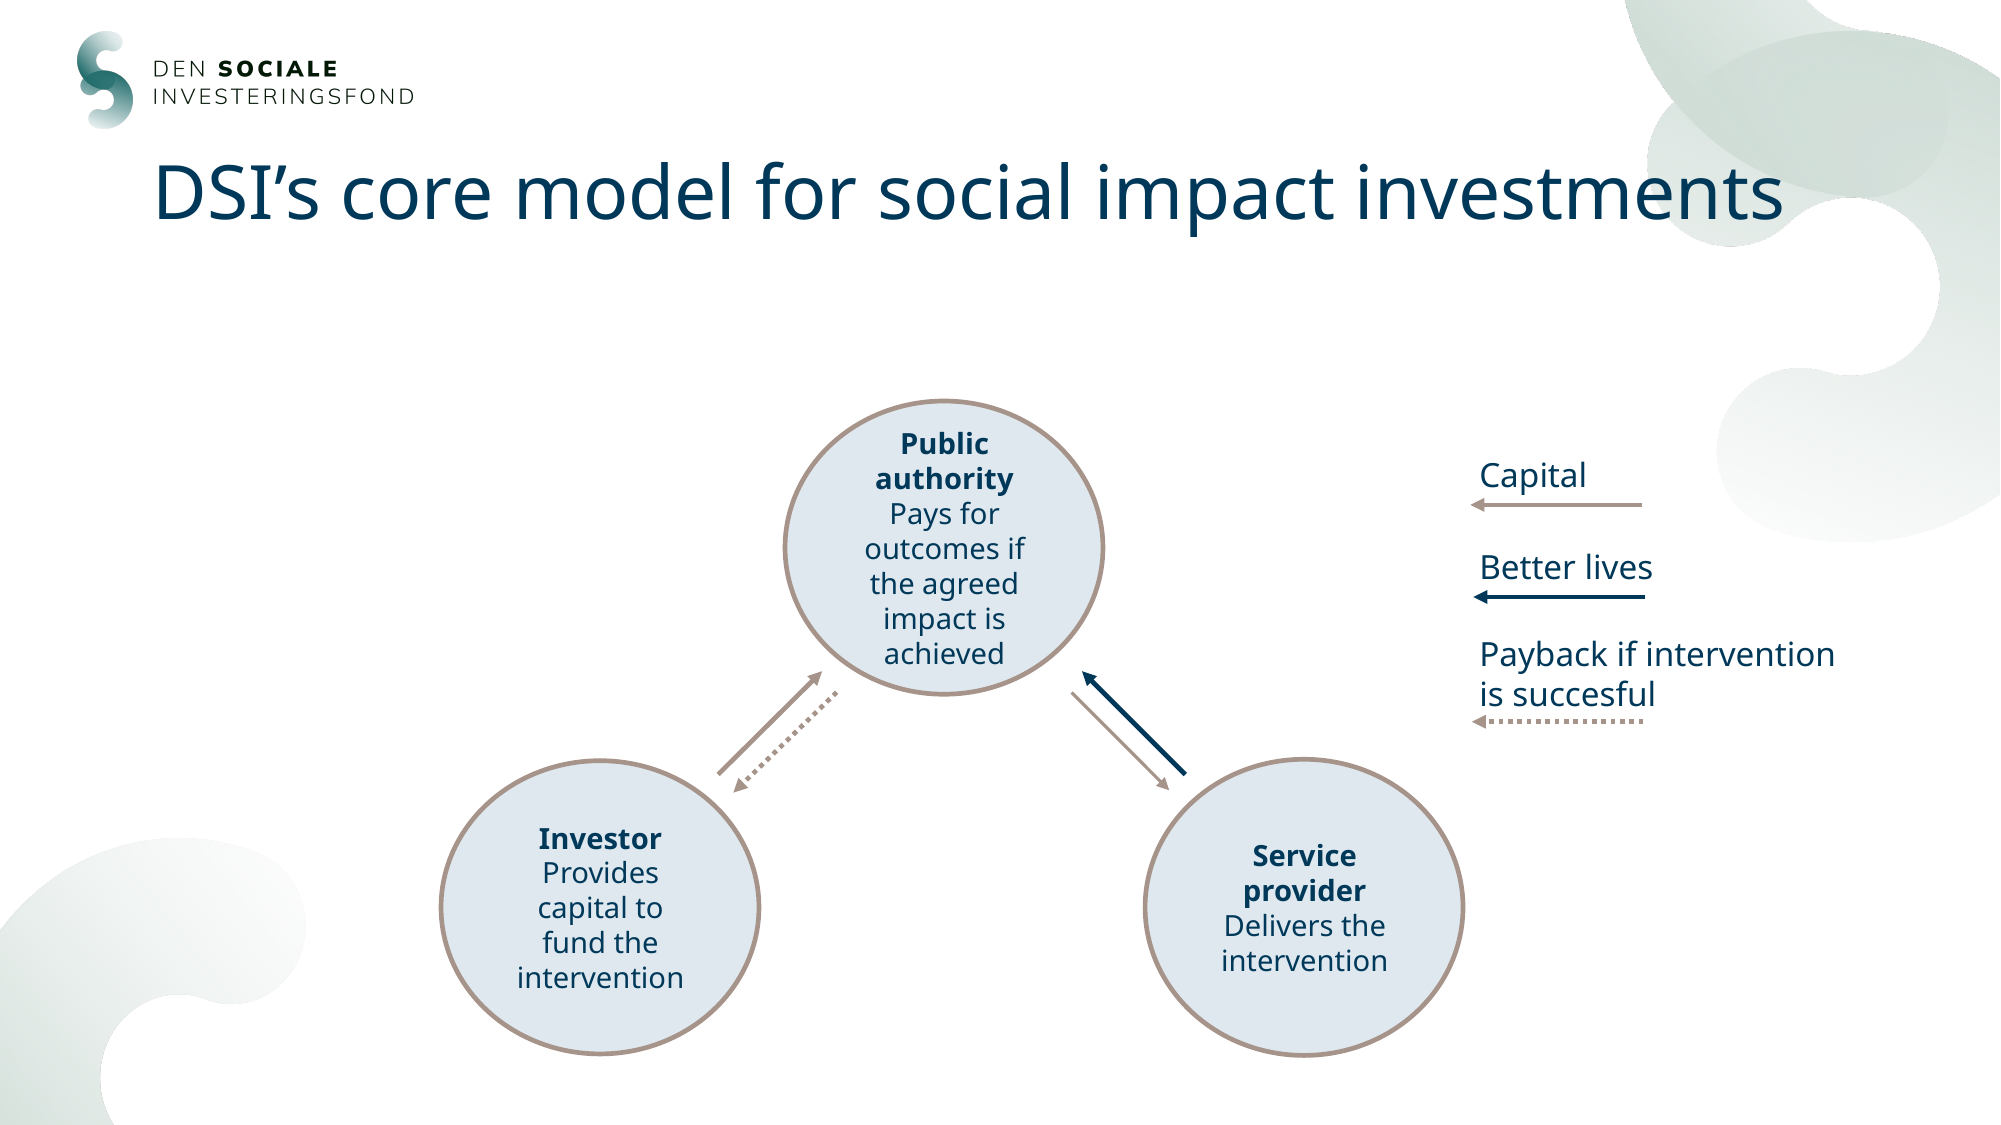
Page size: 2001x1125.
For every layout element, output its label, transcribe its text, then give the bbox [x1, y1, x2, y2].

text_box Better lives [1463, 538, 1687, 599]
text_box Payback if intervention is succesful [1463, 625, 1863, 718]
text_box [1081, 671, 1186, 775]
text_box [1071, 692, 1170, 791]
picture [0, 838, 306, 1125]
text_box Public authority Pays for outcomes if the agreed impact is achieved [785, 400, 1103, 695]
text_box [733, 692, 837, 793]
title DSI’s core model for social impact investments [137, 147, 1863, 366]
text_box Service provider Delivers the intervention [1145, 759, 1464, 1056]
picture [1618, 0, 2000, 542]
picture [77, 31, 413, 129]
text_box Capital [1463, 446, 1635, 507]
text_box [718, 671, 823, 775]
text_box Investor Provides capital to fund the intervention [441, 760, 759, 1054]
